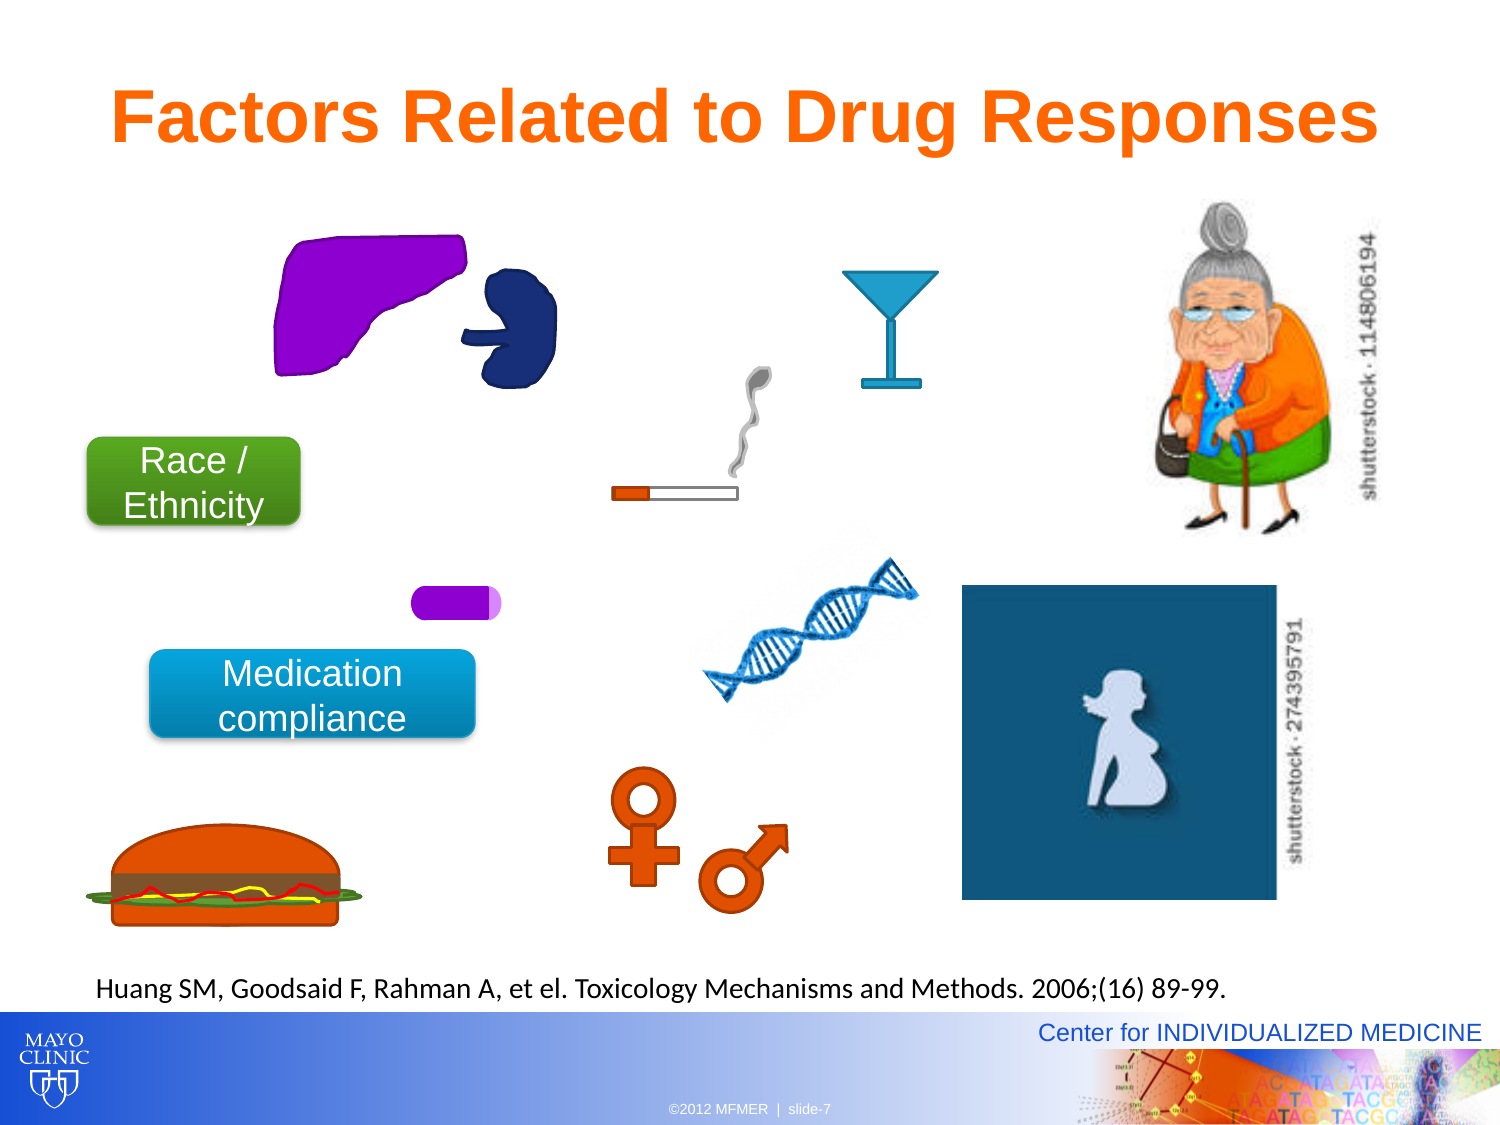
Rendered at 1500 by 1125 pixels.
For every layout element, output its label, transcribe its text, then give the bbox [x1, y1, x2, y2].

text_box [423, 586, 489, 620]
text_box [319, 888, 363, 904]
list Huang SM, Goodsaid F, Rahman A, et el. Toxicology Mechanisms and Methods. 2006;(16) 89-99. [95, 880, 1380, 1018]
text_box [110, 873, 341, 899]
picture [962, 585, 1268, 901]
text_box [109, 882, 340, 904]
text_box [110, 823, 341, 876]
text_box [272, 896, 321, 904]
text_box [612, 486, 650, 501]
text_box [861, 378, 922, 389]
text_box [886, 319, 896, 378]
text_box [610, 766, 677, 831]
text_box [485, 586, 502, 621]
text_box [608, 823, 680, 887]
text_box [742, 823, 789, 872]
text_box [85, 892, 318, 908]
text_box [698, 848, 764, 914]
text_box [225, 886, 271, 896]
text_box Medication compliance [149, 649, 476, 739]
text_box [110, 902, 340, 927]
text_box [650, 486, 739, 501]
text_box [410, 586, 427, 621]
text_box Race / Ethnicity [86, 436, 301, 526]
text_box [727, 366, 773, 479]
picture [686, 517, 933, 745]
text_box [460, 268, 558, 390]
picture [1129, 199, 1388, 537]
title Factors Related to Drug Responses [103, 1, 1388, 167]
picture [1272, 585, 1313, 901]
text_box [273, 234, 468, 377]
text_box [841, 270, 939, 319]
picture [1034, 1049, 1500, 1125]
text_box [168, 892, 200, 898]
